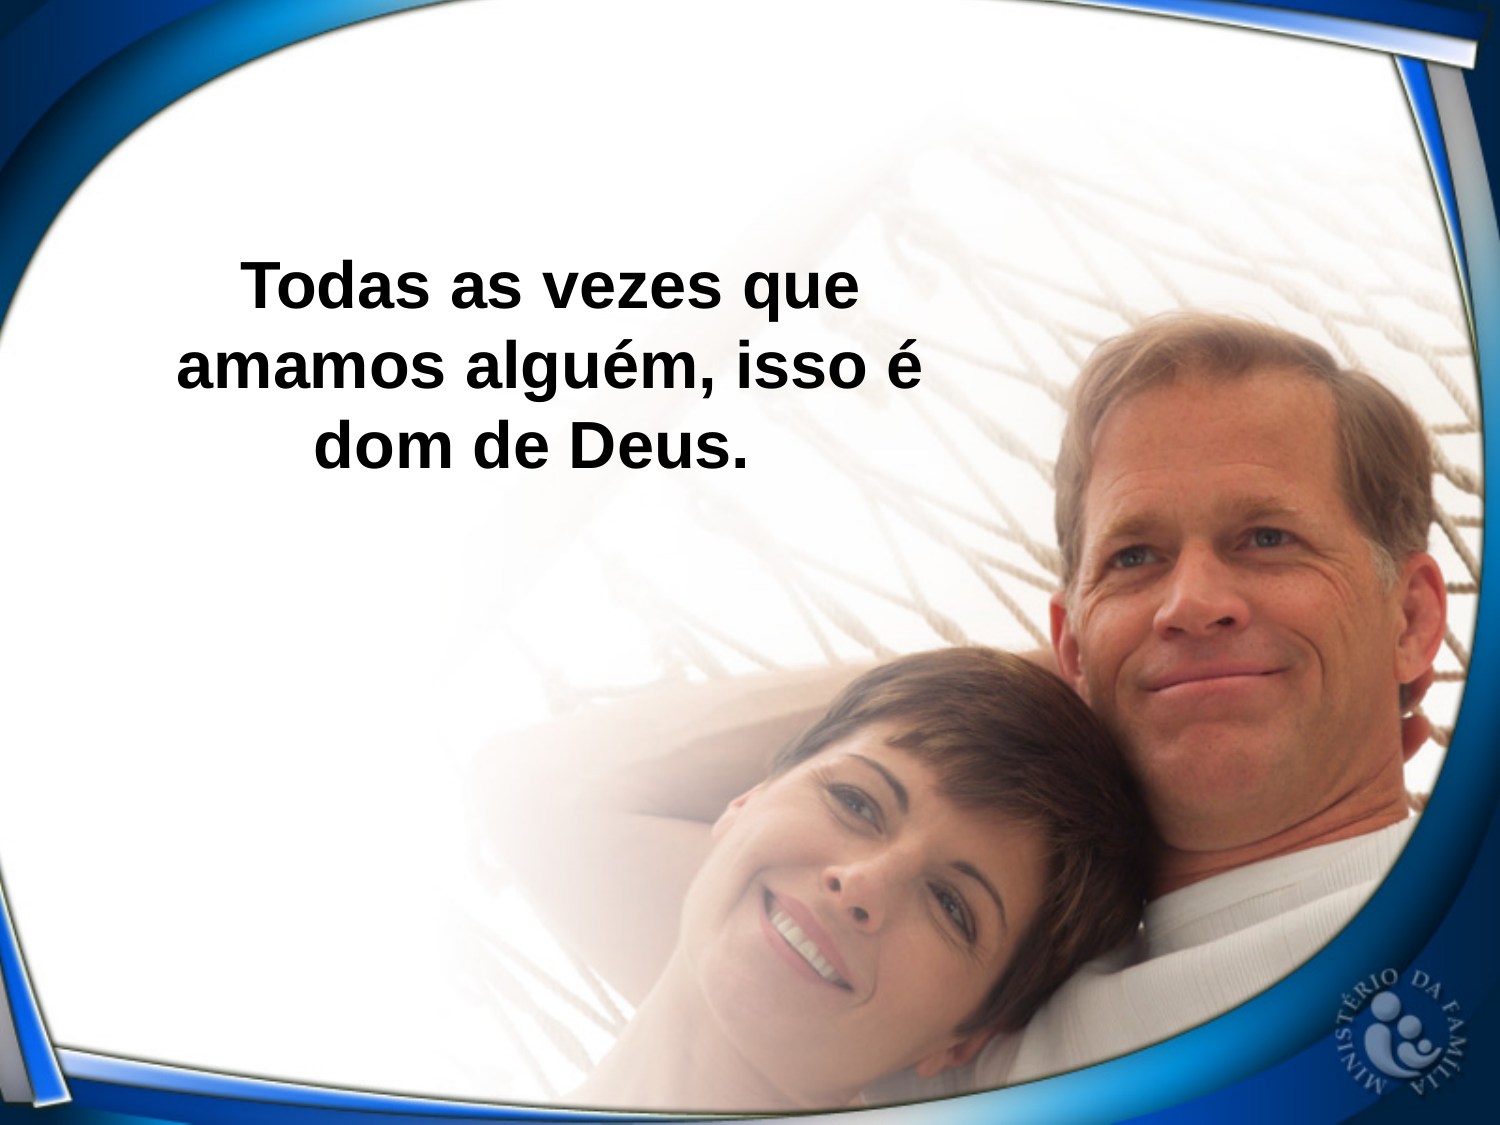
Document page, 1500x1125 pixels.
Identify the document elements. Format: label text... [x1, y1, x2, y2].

text_box Todas as vezes que amamos alguém, isso é dom de Deus. [105, 234, 997, 489]
picture [0, 0, 1500, 1125]
